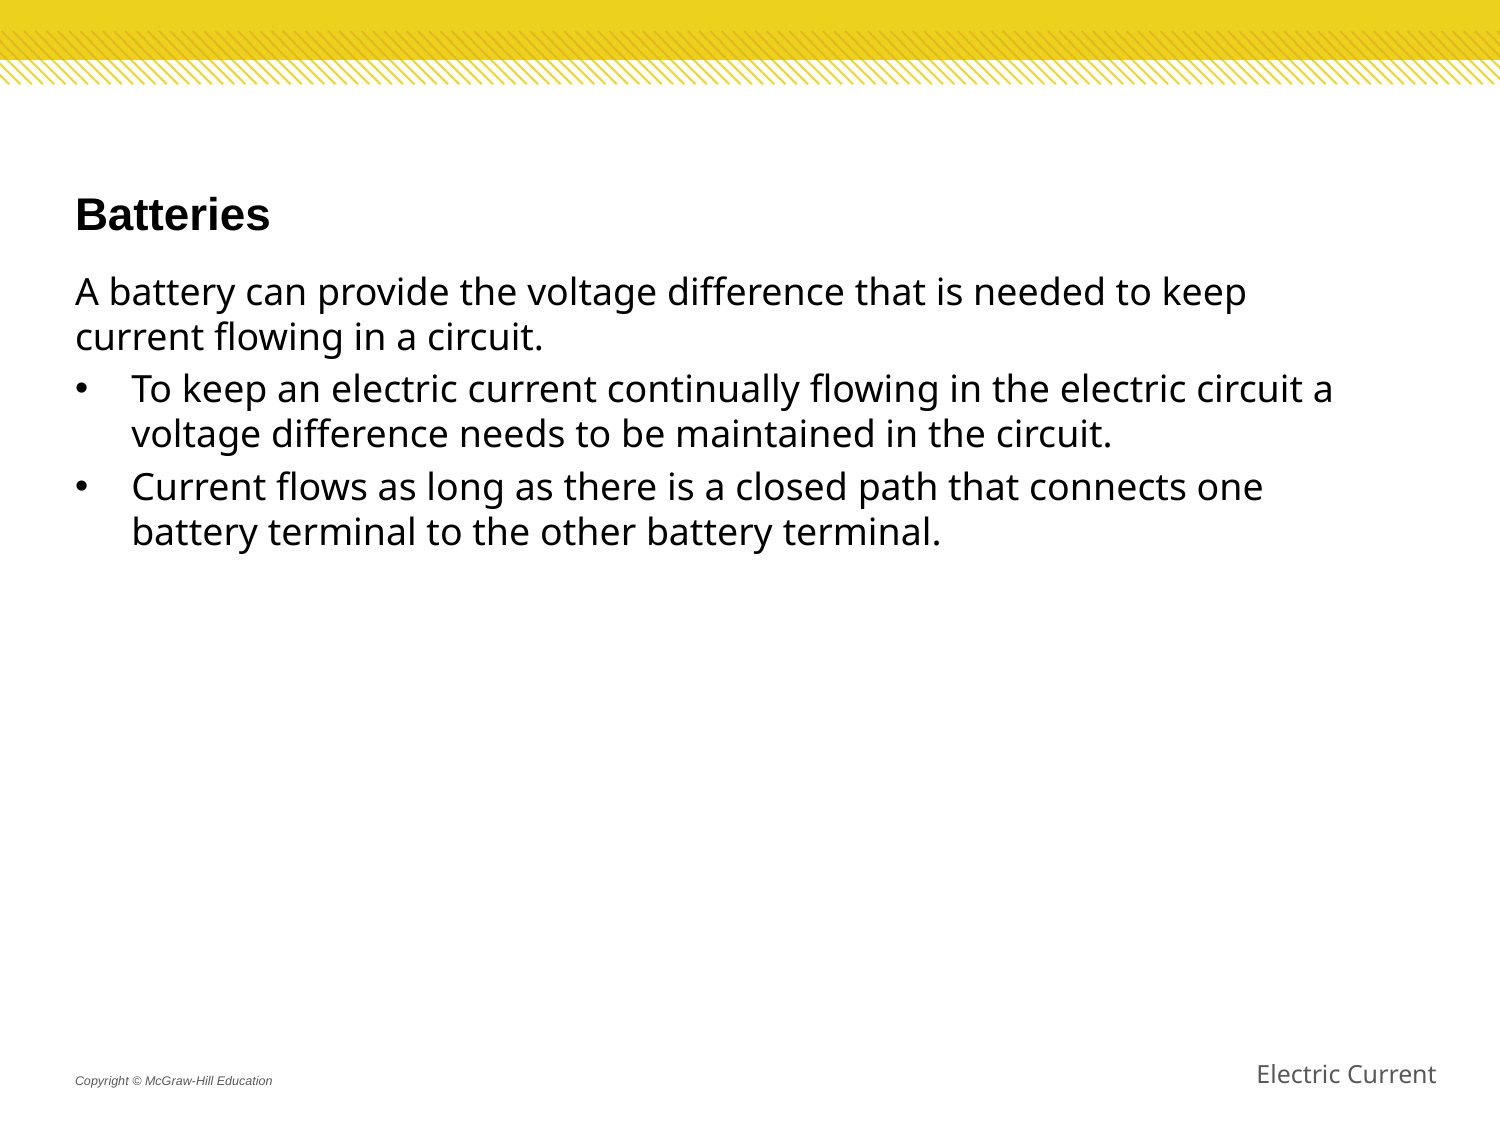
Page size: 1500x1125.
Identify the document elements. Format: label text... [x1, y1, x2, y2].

picture [0, 0, 1500, 86]
text_box Copyright © McGraw-Hill Education [74, 1043, 284, 1089]
text_box Electric Current [284, 1043, 1437, 1089]
list Batteries A battery can provide the voltage difference that is needed to keep current flowing in a circuit. To keep an electric current continually flowing in the electric circuit a voltage difference needs to be maintained in the circuit. Current flows as long as there is a closed path that connects one battery terminal to the other battery terminal. [75, 184, 1358, 954]
